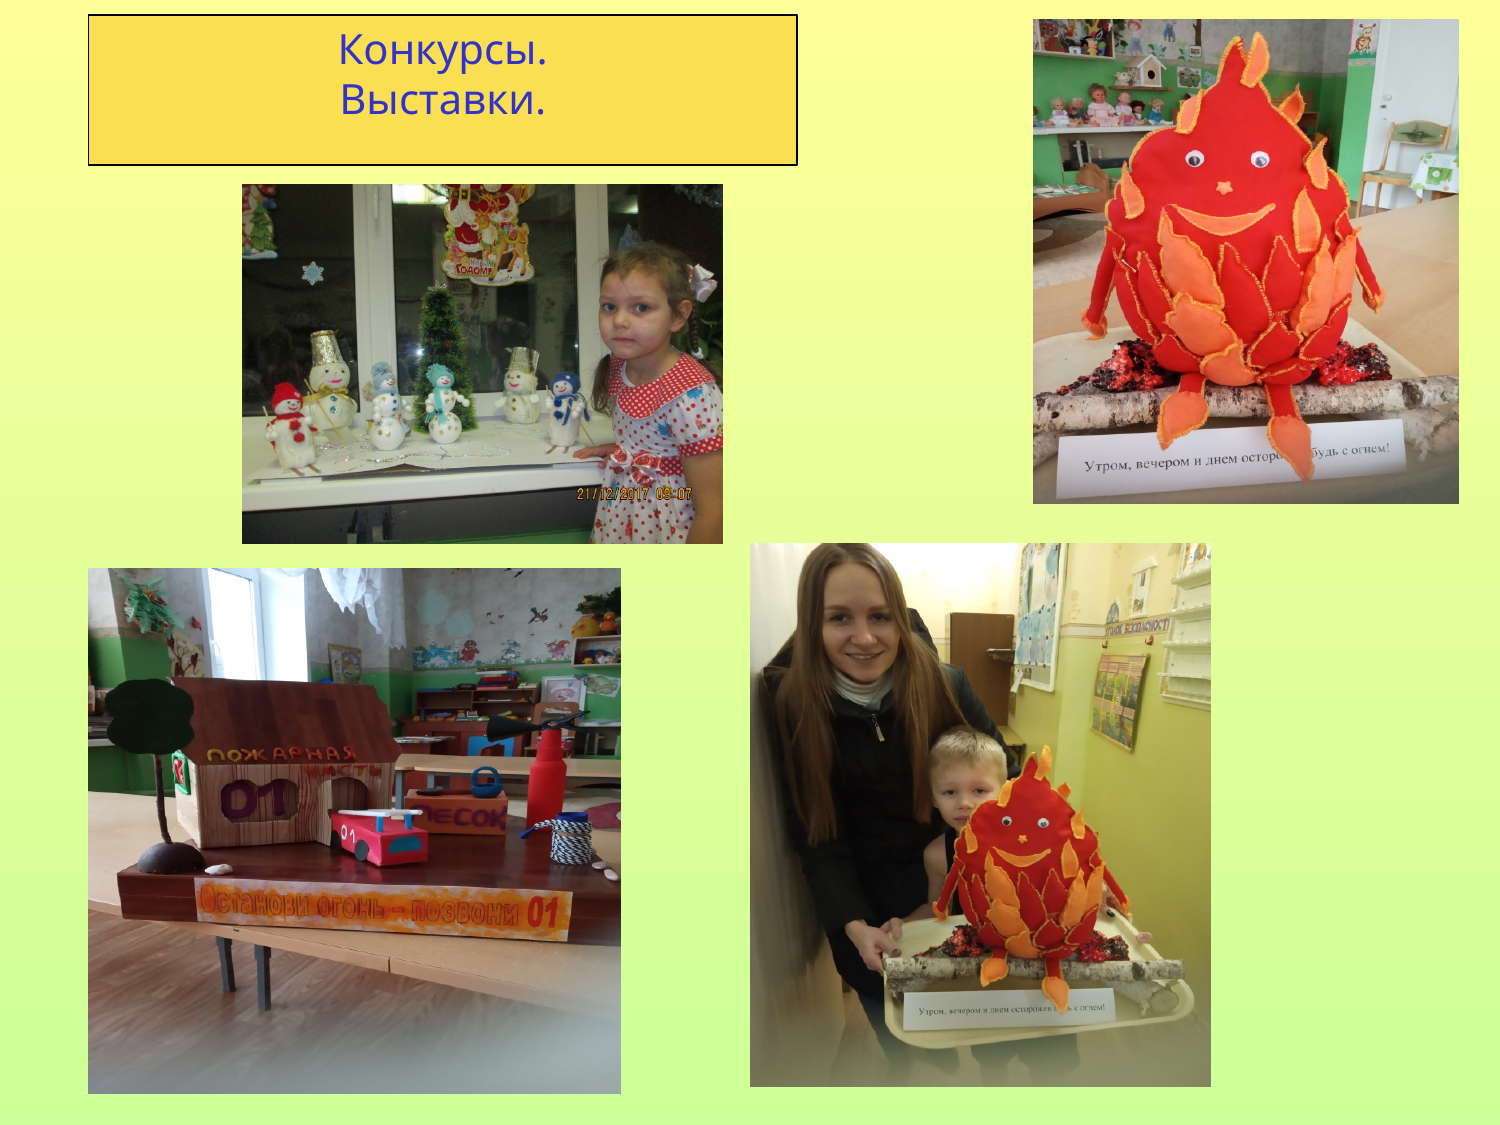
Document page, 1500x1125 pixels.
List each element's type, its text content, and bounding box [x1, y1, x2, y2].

picture [1033, 18, 1459, 504]
text_box Конкурсы. Выставки. [88, 15, 798, 165]
picture [241, 184, 724, 545]
picture [749, 543, 1211, 1088]
picture [88, 567, 621, 1094]
